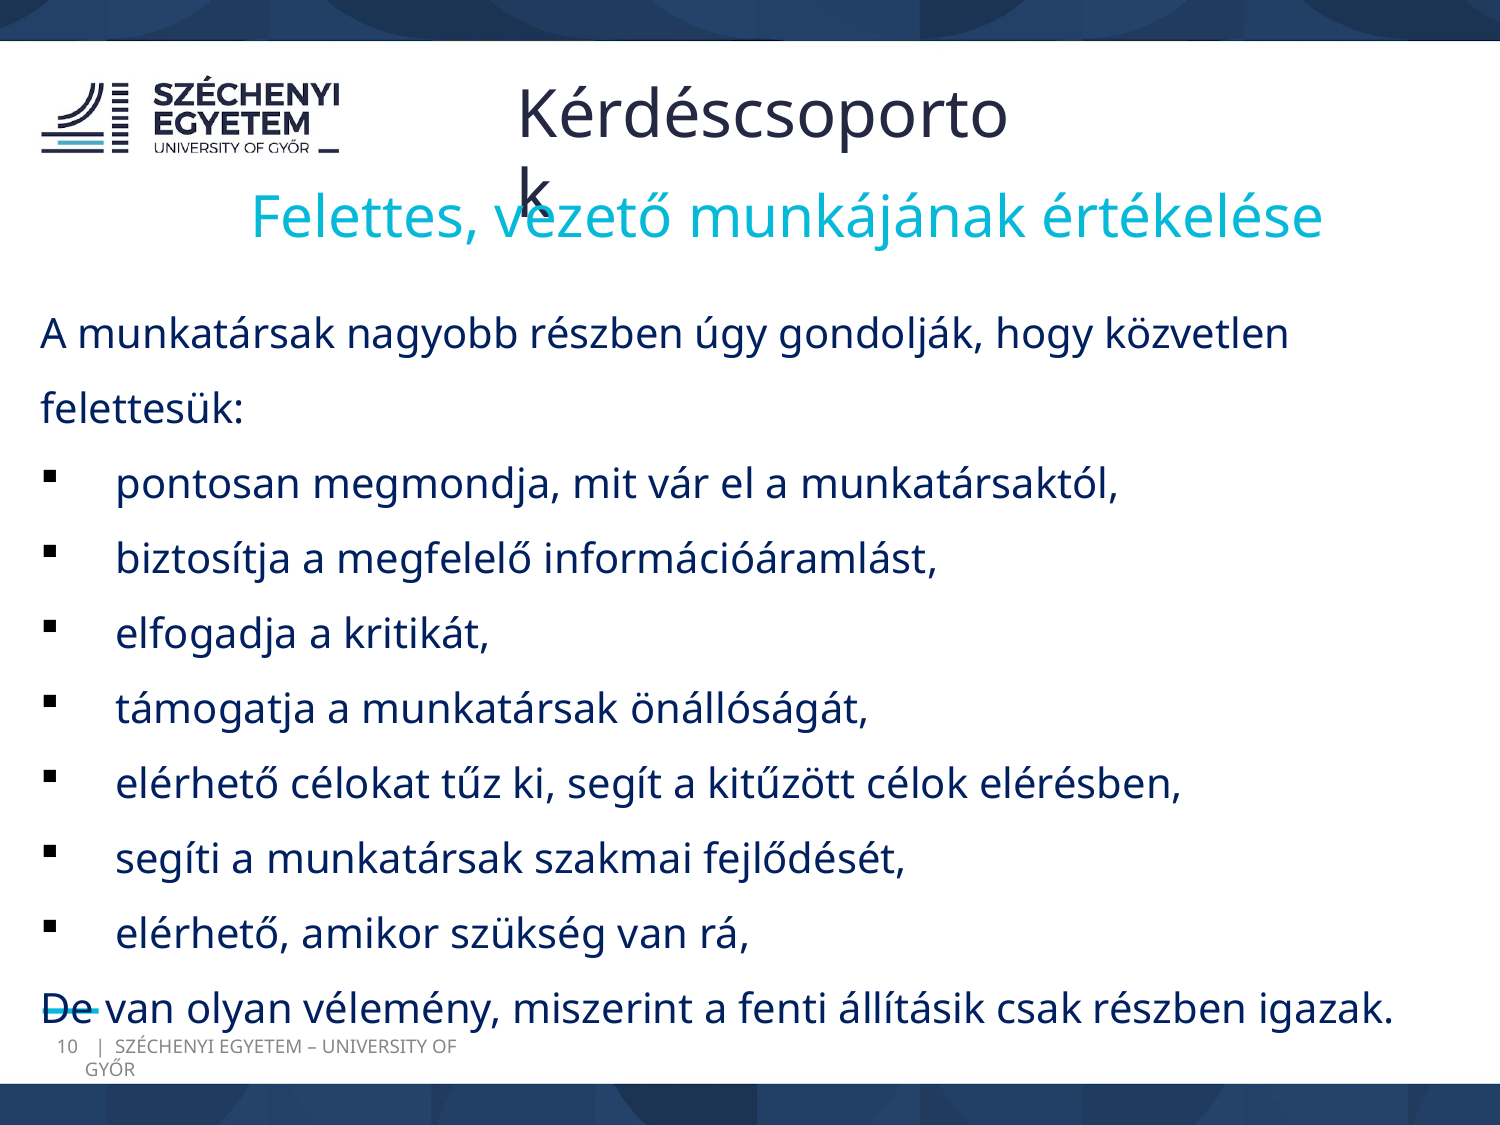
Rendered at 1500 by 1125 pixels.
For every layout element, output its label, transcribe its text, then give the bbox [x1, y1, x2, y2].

text_box Felettes, vezető munkájának értékelése [115, 171, 1385, 256]
text_box A munkatársak nagyobb részben úgy gondolják, hogy közvetlen felettesük: pontosan megmondja, mit vár el a munkatársaktól, biztosítja a megfelelő információáramlást, elfogadja a kritikát, támogatja a munkatársak önállóságát, elérhető célokat tűz ki, segít a kitűzött célok elérésben, segíti a munkatársak szakmai fejlődését, elérhető, amikor szükség van rá, De van olyan vélemény, miszerint a fenti állításik csak részben igazak. [25, 274, 1475, 1040]
picture [0, 0, 1500, 1125]
text_box Kérdéscsoportok [501, 63, 1030, 154]
